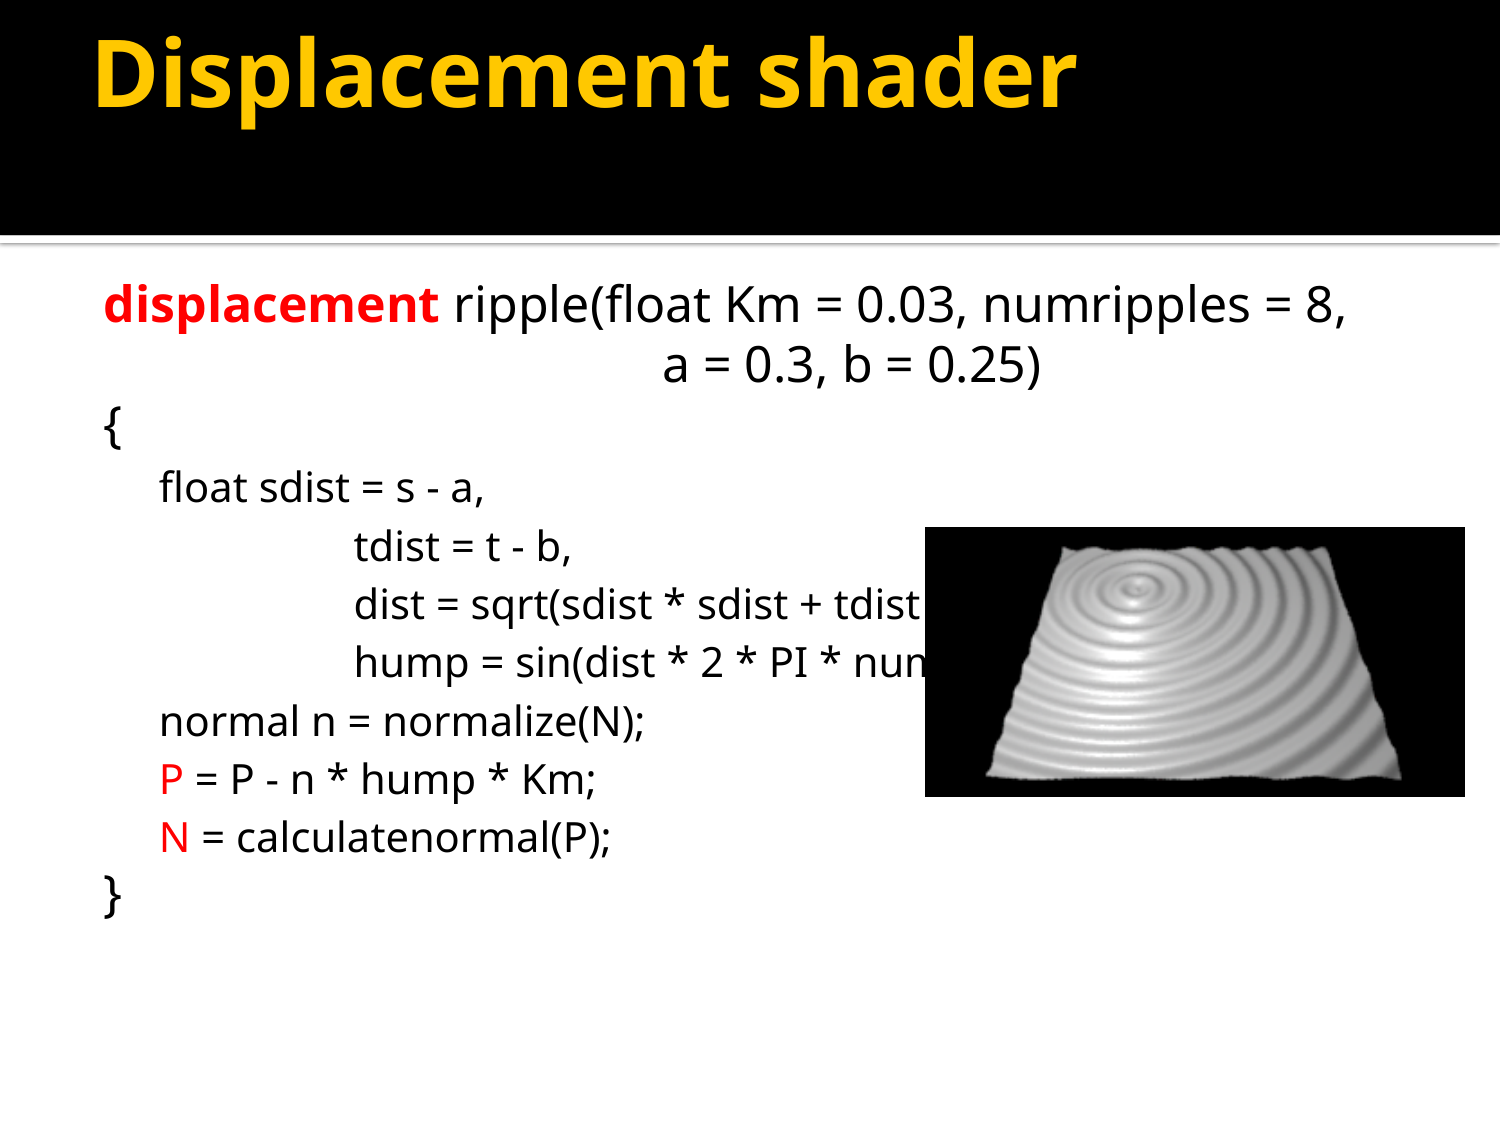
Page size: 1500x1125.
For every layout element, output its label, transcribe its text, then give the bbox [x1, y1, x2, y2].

picture [925, 526, 1465, 797]
title Displacement shader [75, 0, 1425, 164]
list displacement ripple(float Km = 0.03, numripples = 8, a = 0.3, b = 0.25) { float sdist = s - a, tdist = t - b, dist = sqrt(sdist * sdist + tdist * tdist), hump = sin(dist * 2 * PI * numripples); normal n = normalize(N); P = P - n * hump * Km; N = calculatenormal(P); } [75, 257, 1425, 1076]
